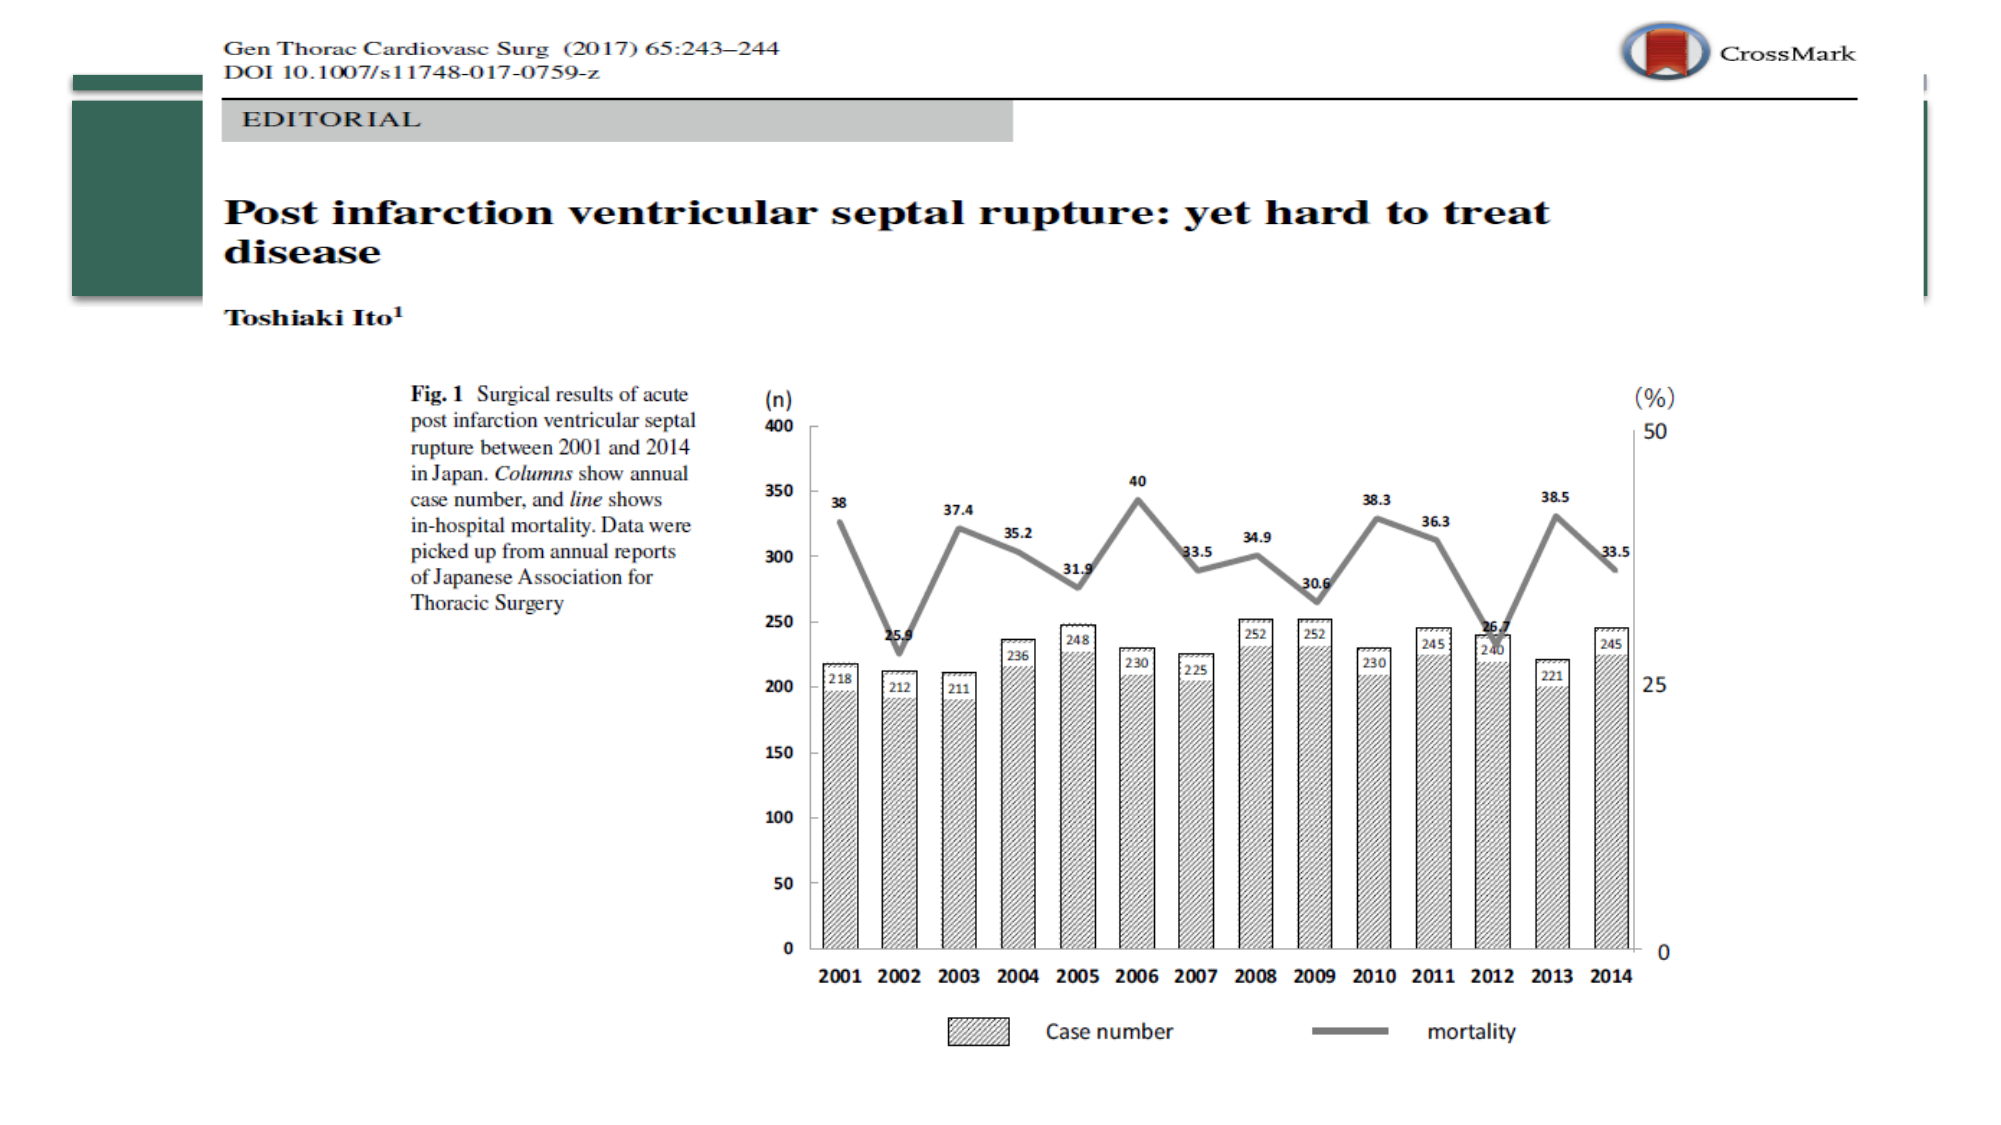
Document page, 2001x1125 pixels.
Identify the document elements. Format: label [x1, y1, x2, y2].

picture [202, 0, 1925, 1078]
